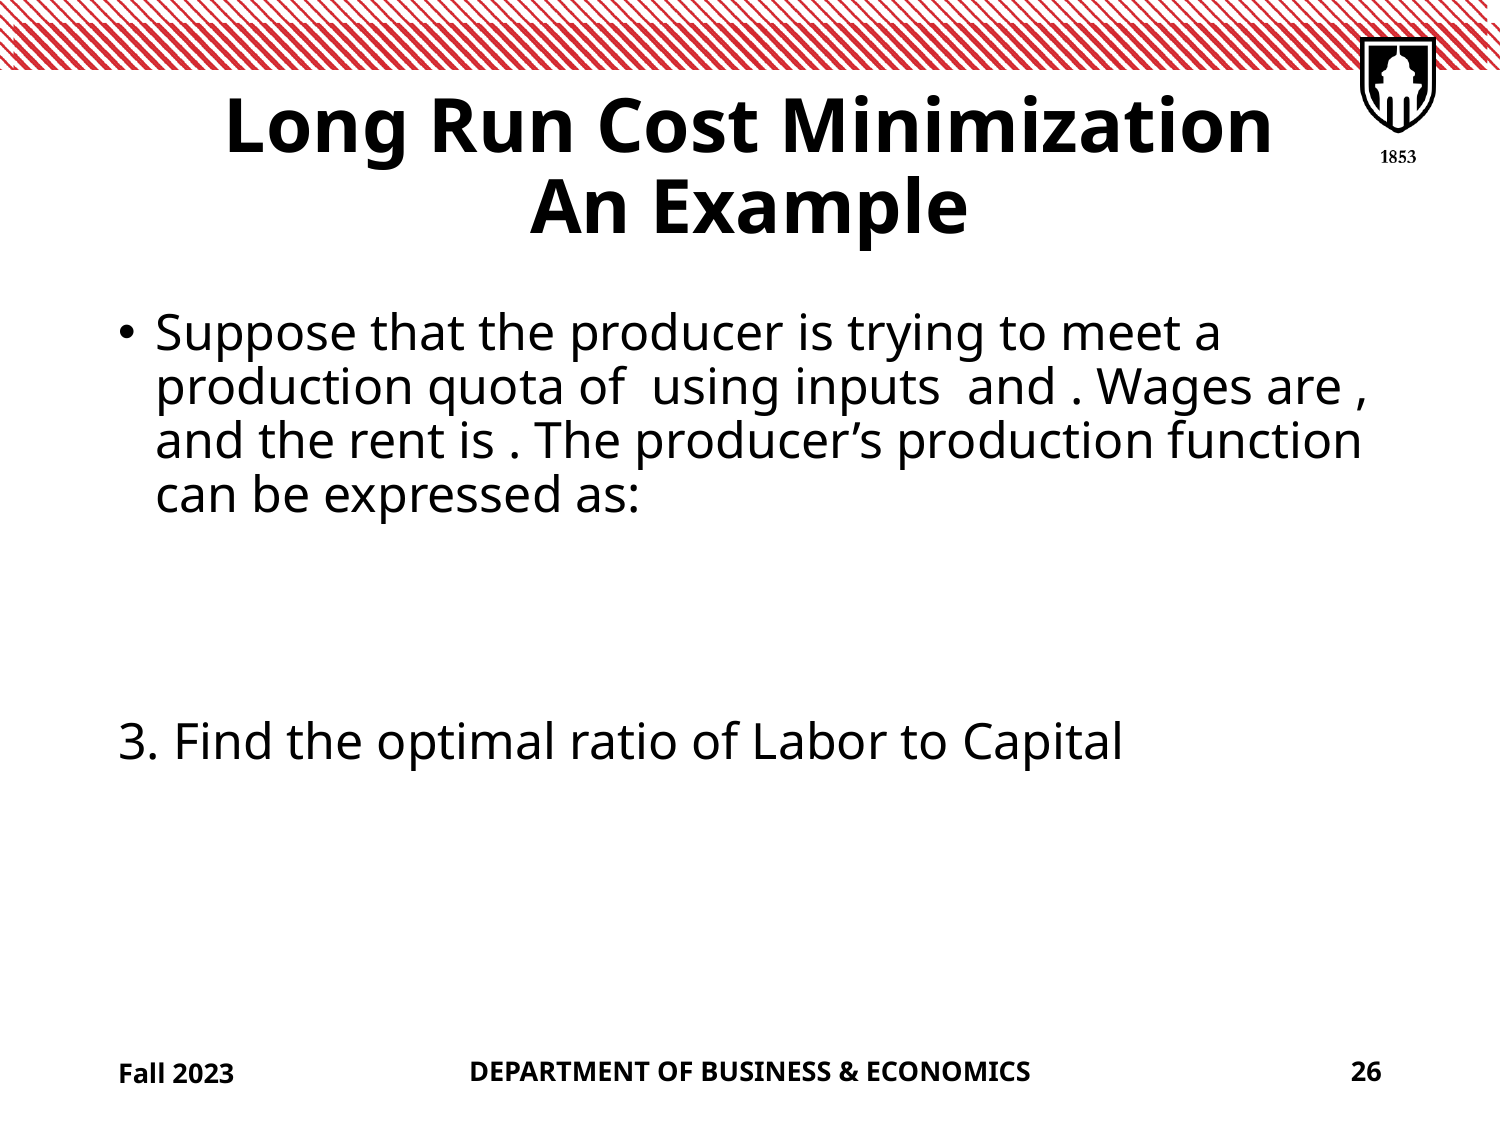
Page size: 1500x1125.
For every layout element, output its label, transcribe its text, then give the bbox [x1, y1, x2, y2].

slide_number Fall 2023 [103, 1042, 277, 1103]
picture [0, 0, 1500, 163]
slide_number 26 [1059, 1042, 1397, 1103]
footer DEPARTMENT OF BUSINESS & ECONOMICS [277, 1042, 1059, 1103]
title Long Run Cost Minimization An Example [103, 59, 1397, 278]
